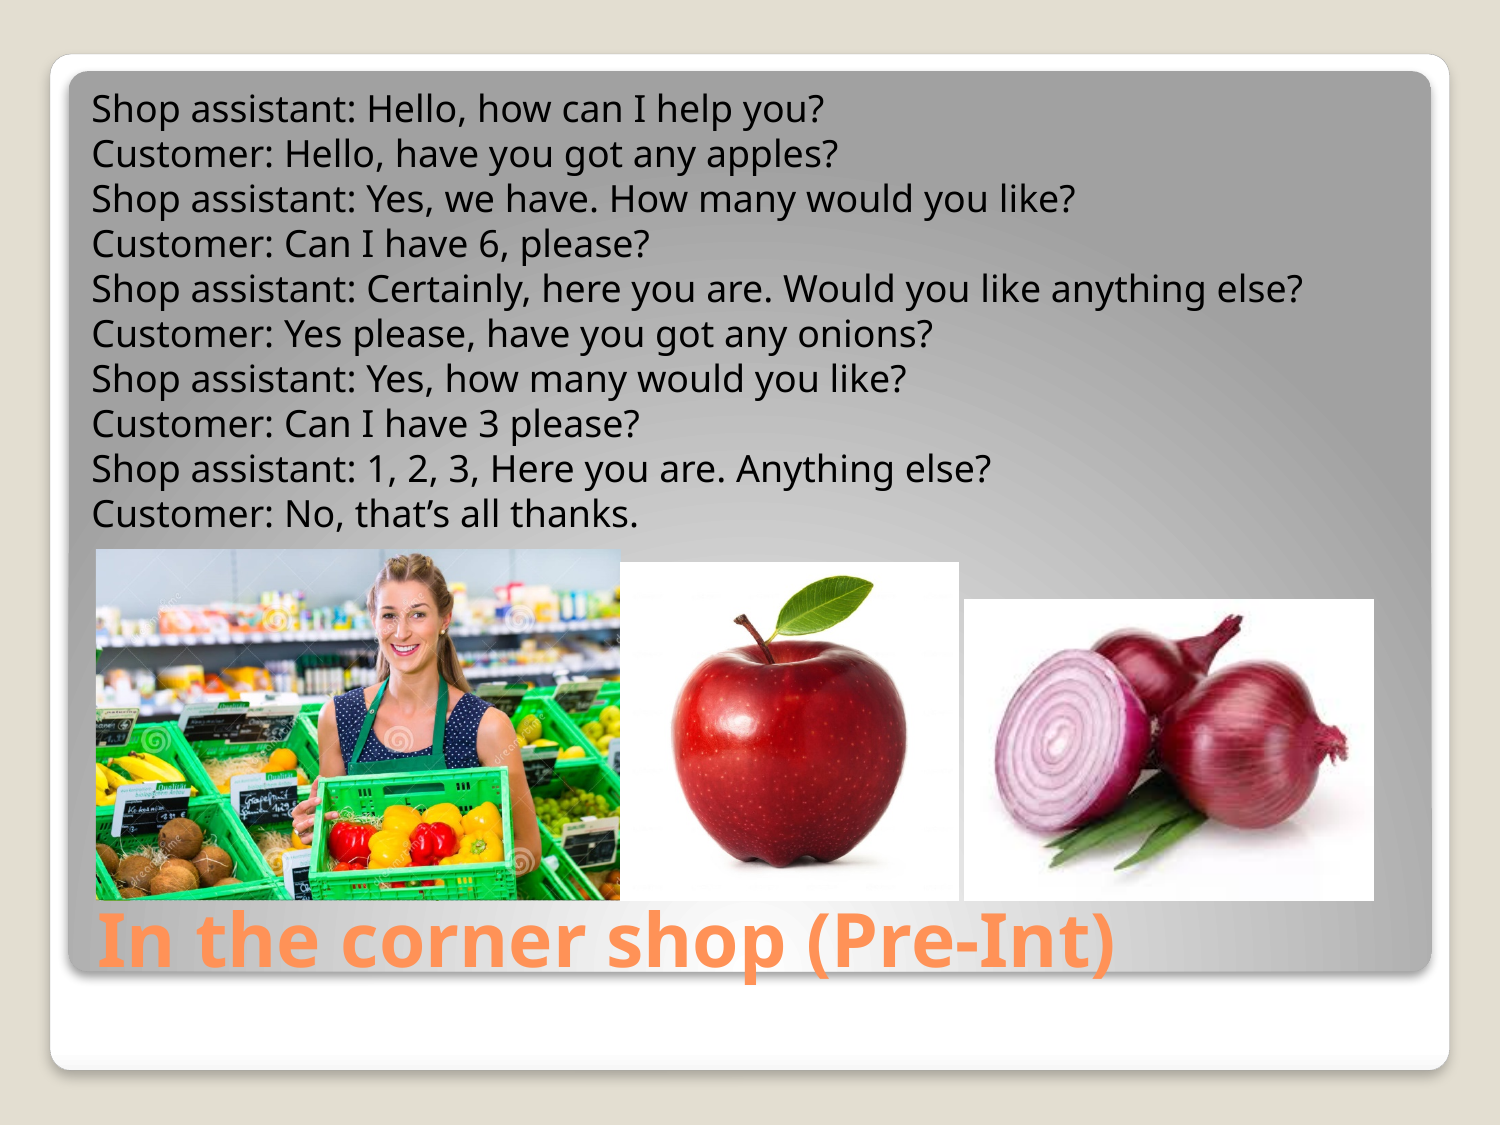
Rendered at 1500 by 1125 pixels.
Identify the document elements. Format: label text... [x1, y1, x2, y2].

picture [619, 562, 959, 902]
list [95, 549, 622, 902]
text_box Shop assistant: Hello, how can I help you? Customer: Hello, have you got any apples? Shop assistant: Yes, we have. How many would you like? Customer: Can I have 6, please? Shop assistant: Certainly, here you are. Would you like anything else? Customer: Yes please, have you got any onions? Shop assistant: Yes, how many would you like? Customer: Can I have 3 please? Shop assistant: 1, 2, 3, Here you are. Anything else? Customer: No, that’s all thanks. [76, 78, 1436, 543]
title In the corner shop (Pre-Int) [82, 817, 1425, 990]
picture [963, 598, 1374, 901]
